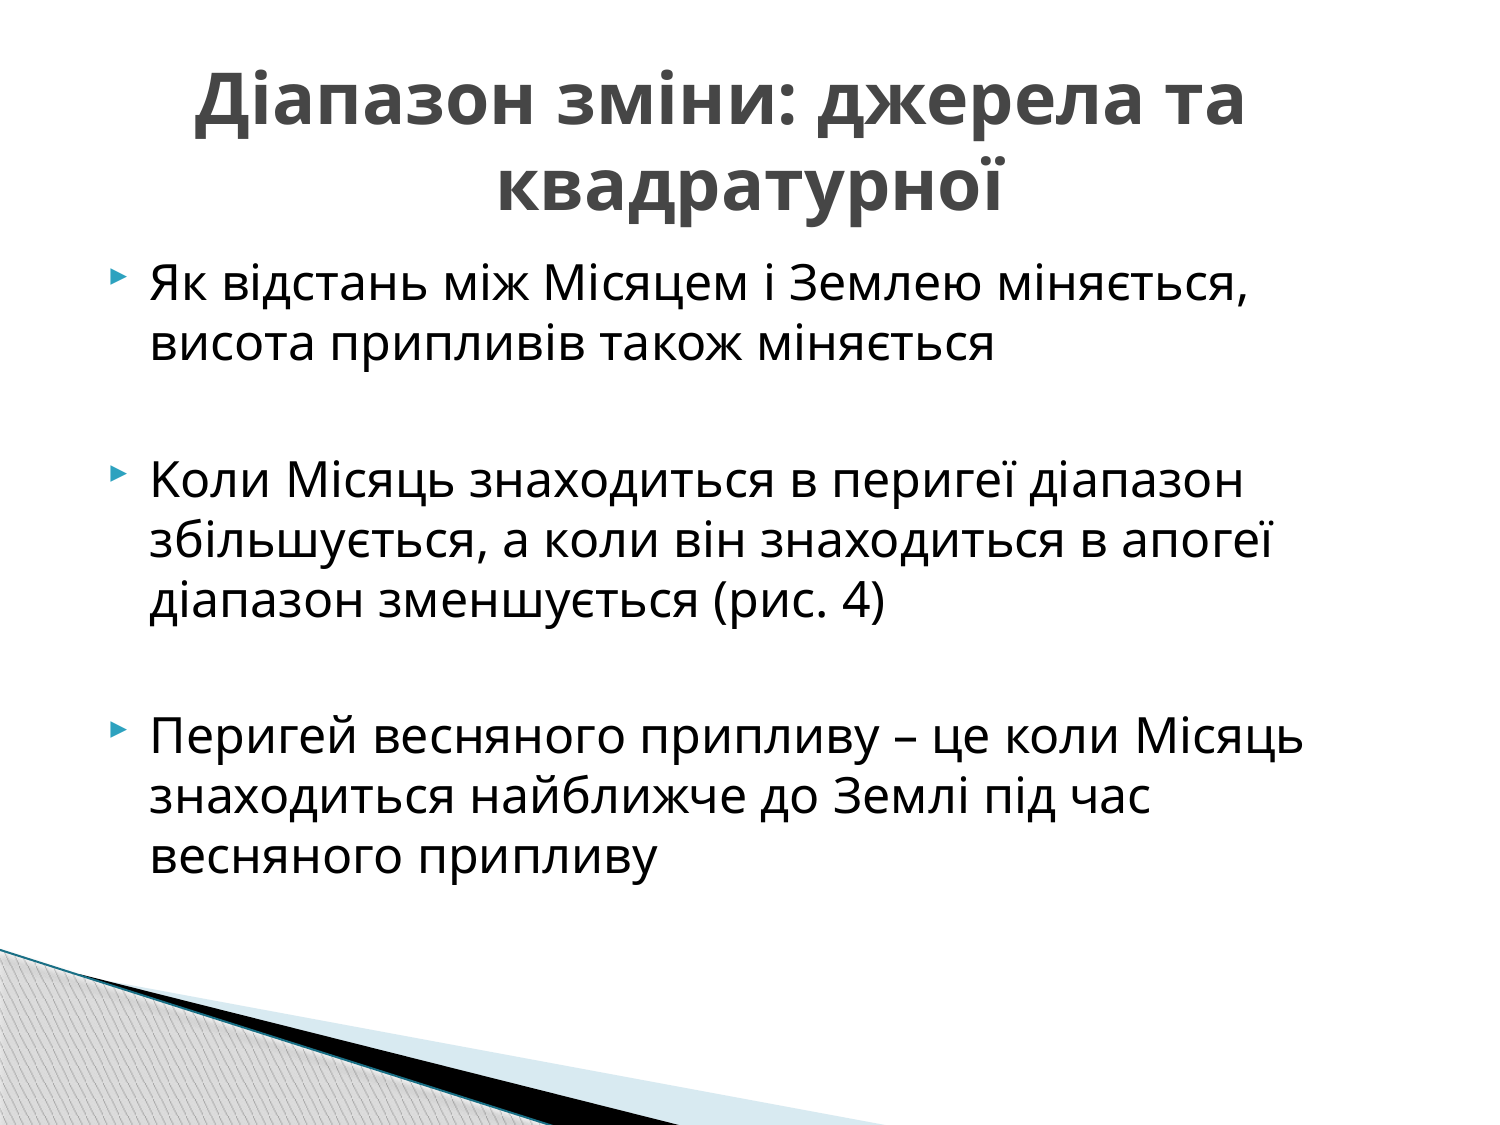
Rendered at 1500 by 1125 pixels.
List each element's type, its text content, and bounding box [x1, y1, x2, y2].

title Діапазон зміни: джерела та квадратурної [75, 45, 1425, 233]
list Як відстань між Місяцем і Землею міняється, висота припливів також міняється Kоли Місяць знаходиться в перигеї діапазон збільшується, а коли він знаходиться в апогеї діапазон зменшується (рис. 4) Перигей весняного припливу – це коли Місяць знаходиться найближче до Землі під час весняного припливу [75, 243, 1425, 986]
